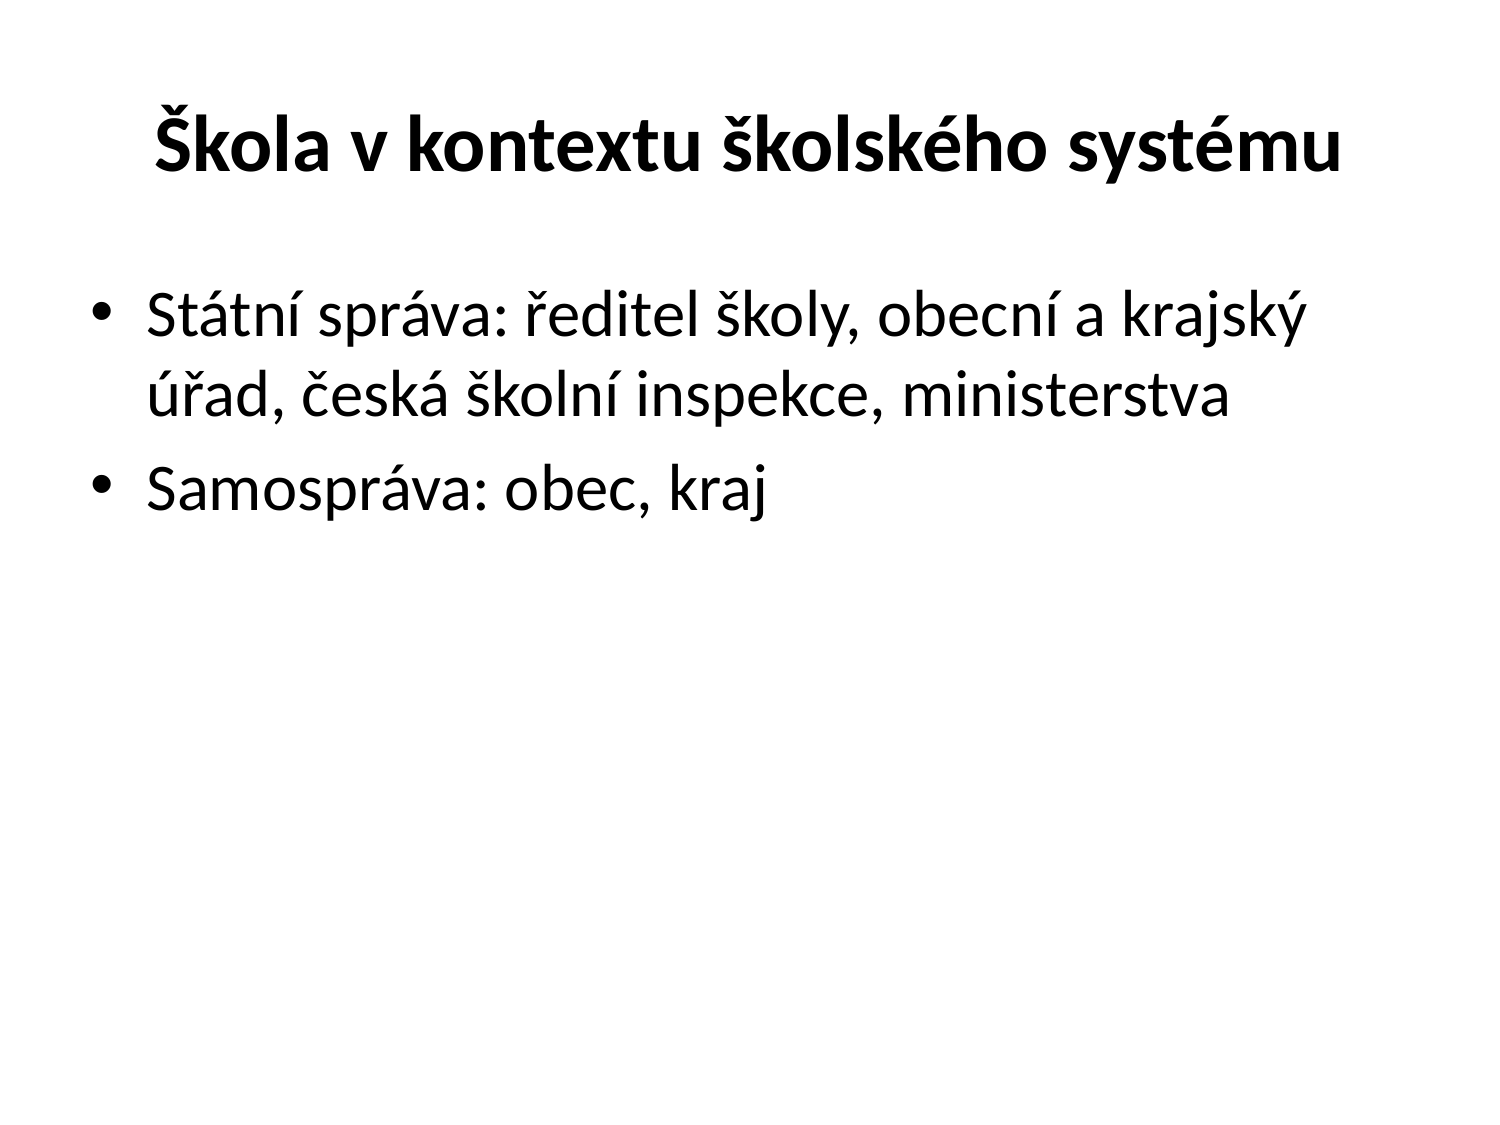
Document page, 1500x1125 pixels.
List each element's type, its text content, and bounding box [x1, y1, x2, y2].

title Škola v kontextu školského systému [75, 45, 1425, 233]
list Státní správa: ředitel školy, obecní a krajský úřad, česká školní inspekce, ministerstva Samospráva: obec, kraj [75, 262, 1425, 1005]
